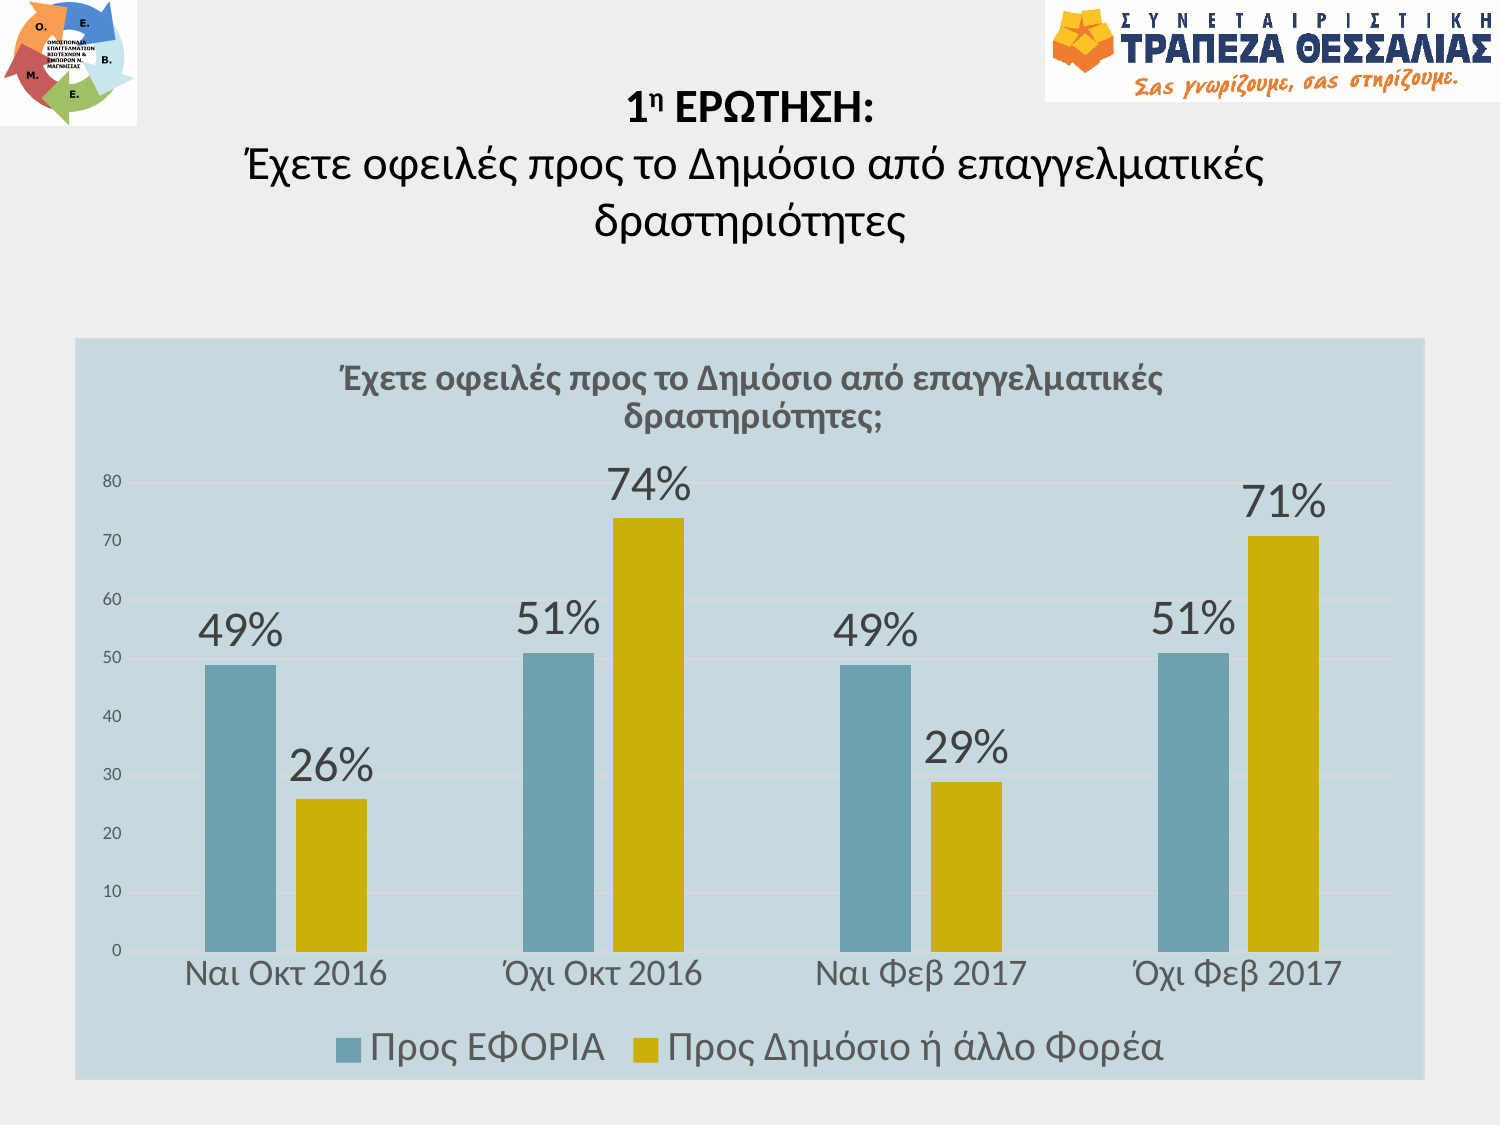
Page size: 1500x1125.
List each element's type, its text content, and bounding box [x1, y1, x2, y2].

picture [1045, 0, 1500, 103]
picture [0, 0, 137, 126]
title 1η ΕΡΩΤΗΣΗ: Έχετε οφειλές προς το Δημόσιο από επαγγελματικές δραστηριότητες [75, 66, 1425, 254]
chart [74, 337, 1426, 1081]
